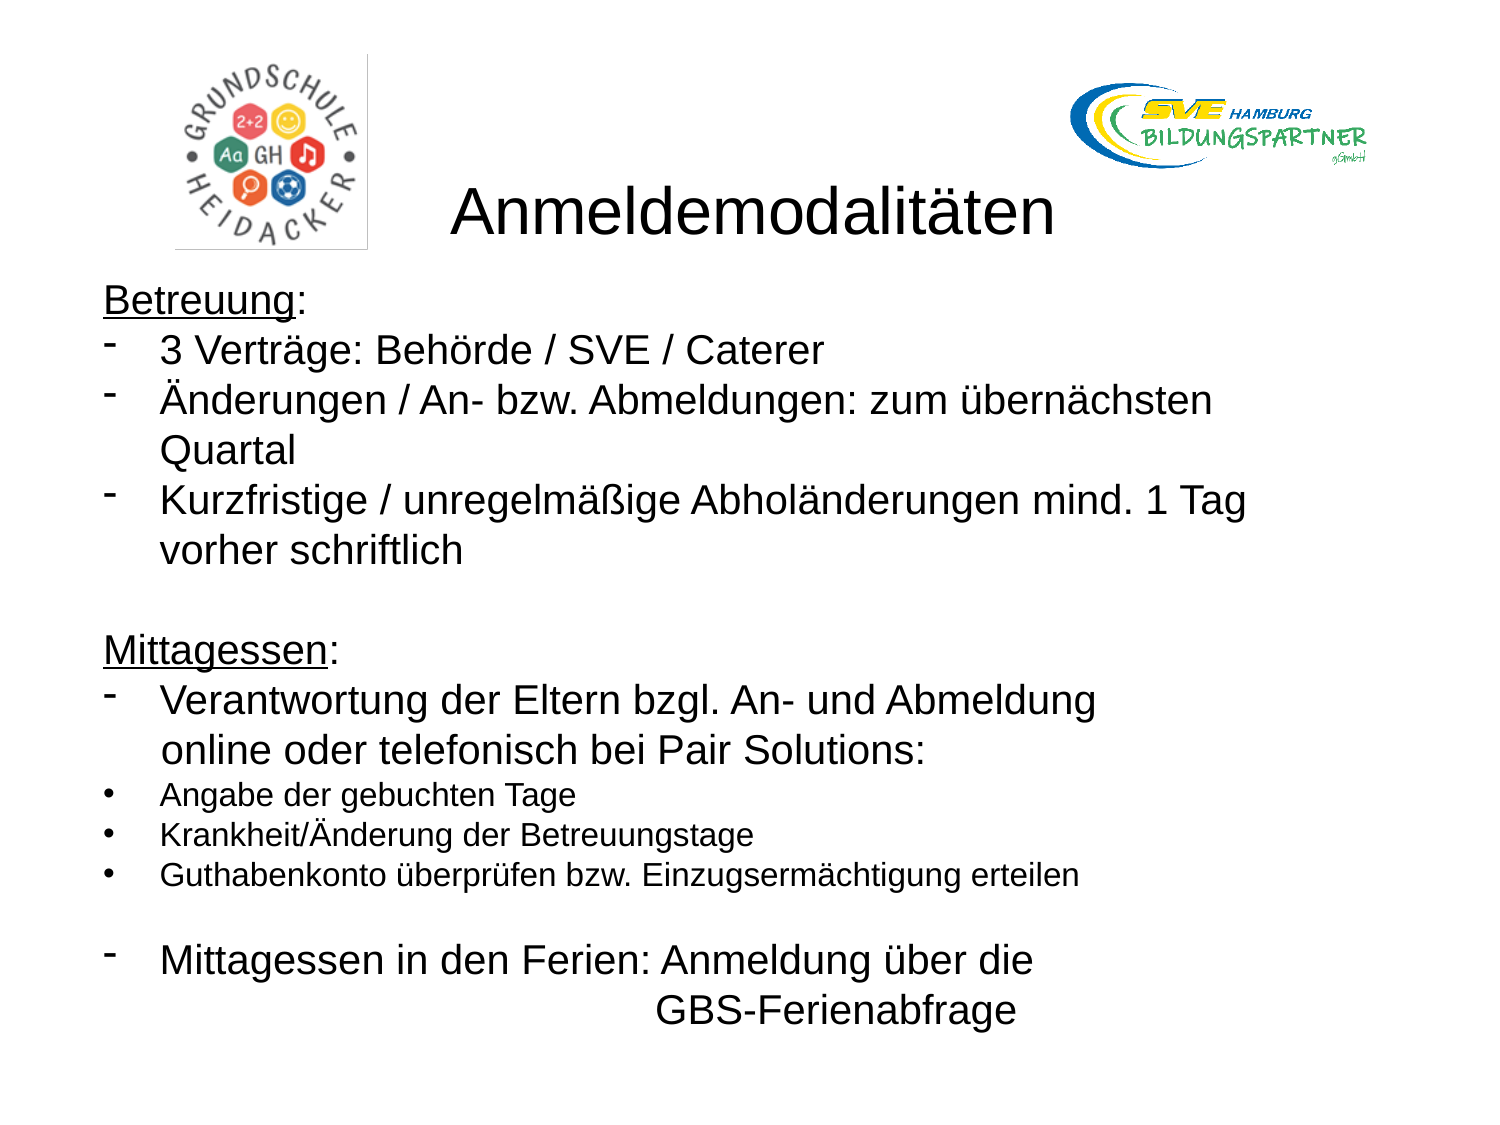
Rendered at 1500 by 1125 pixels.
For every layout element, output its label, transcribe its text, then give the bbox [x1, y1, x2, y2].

picture [174, 54, 369, 251]
title Anmeldemodalitäten [78, 121, 1429, 295]
picture [1068, 81, 1367, 170]
text_box Betreuung: 3 Verträge: Behörde / SVE / Caterer Änderungen / An- bzw. Abmeldungen: zum übernächsten Quartal Kurzfristige / unregelmäßige Abholänderungen mind. 1 Tag vorher schriftlich Mittagessen: Verantwortung der Eltern bzgl. An- und Abmeldung online oder telefonisch bei Pair Solutions: Angabe der gebuchten Tage Krankheit/Änderung der Betreuungstage Guthabenkonto überprüfen bzw. Einzugsermächtigung erteilen Mittagessen in den Ferien: Anmeldung über die GBS-Ferienabfrage [88, 265, 1359, 1125]
